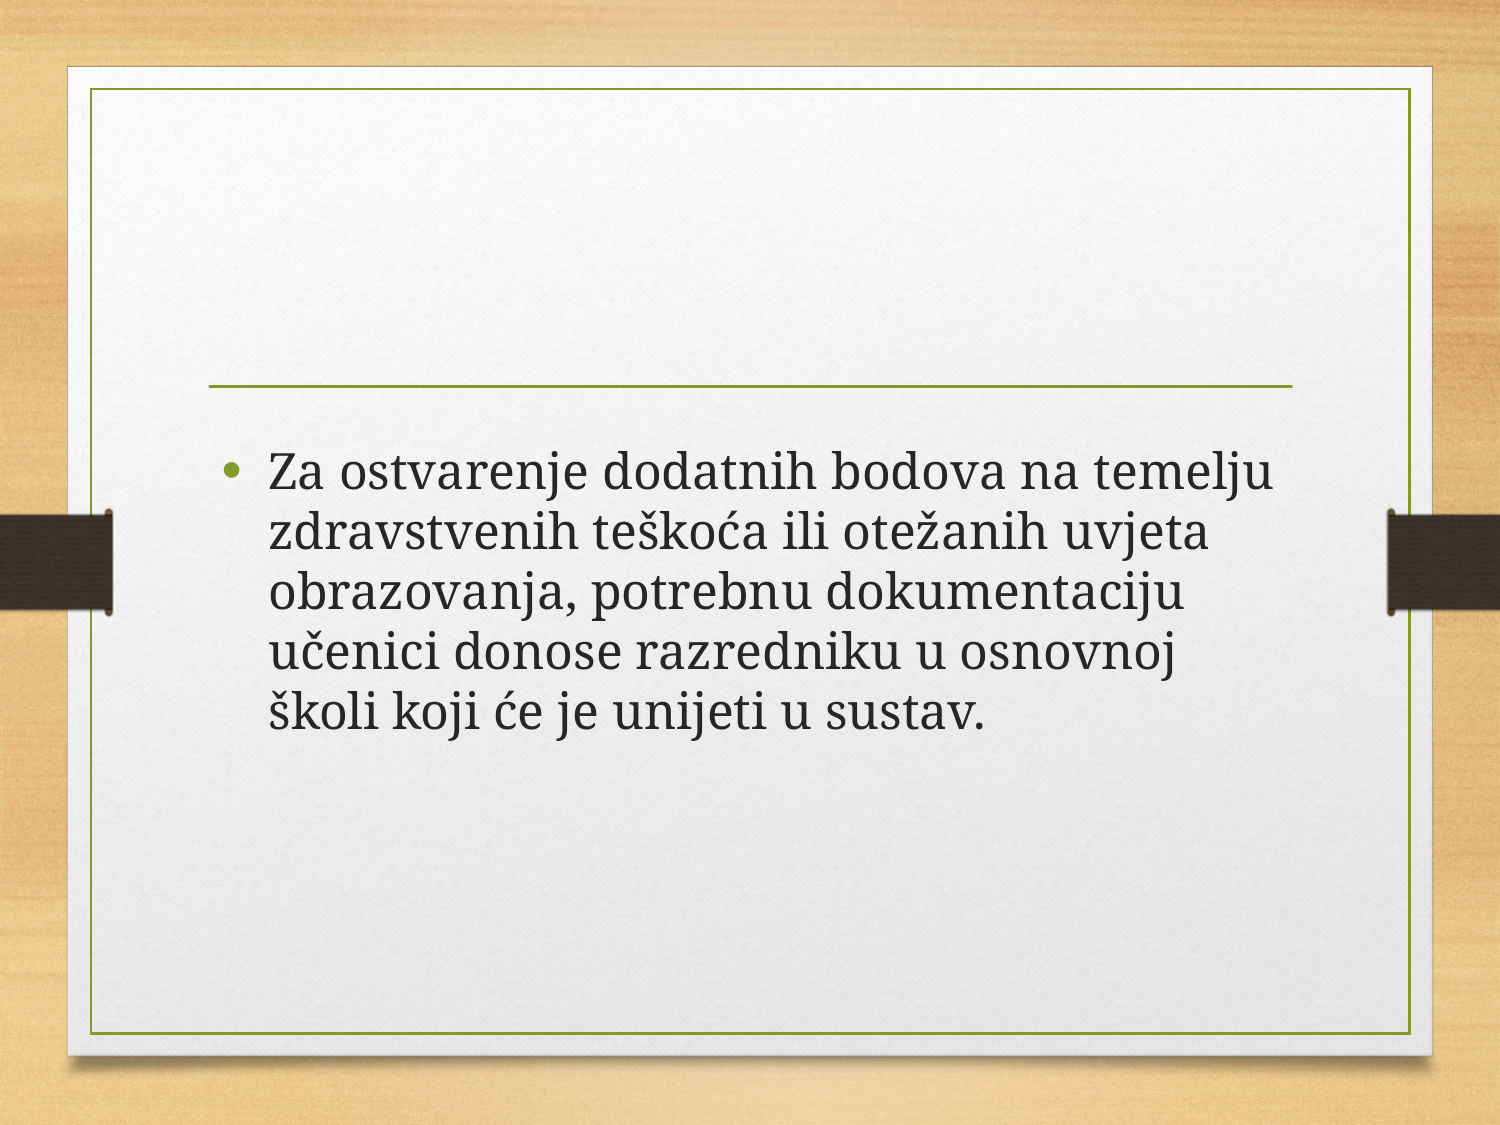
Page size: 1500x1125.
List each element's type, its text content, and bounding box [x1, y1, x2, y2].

list Za ostvarenje dodatnih bodova na temelju zdravstvenih teškoća ili otežanih uvjeta obrazovanja, potrebnu dokumentaciju učenici donose razredniku u osnovnoj školi koji će je unijeti u sustav. [206, 432, 1296, 791]
picture [0, 0, 1500, 1125]
